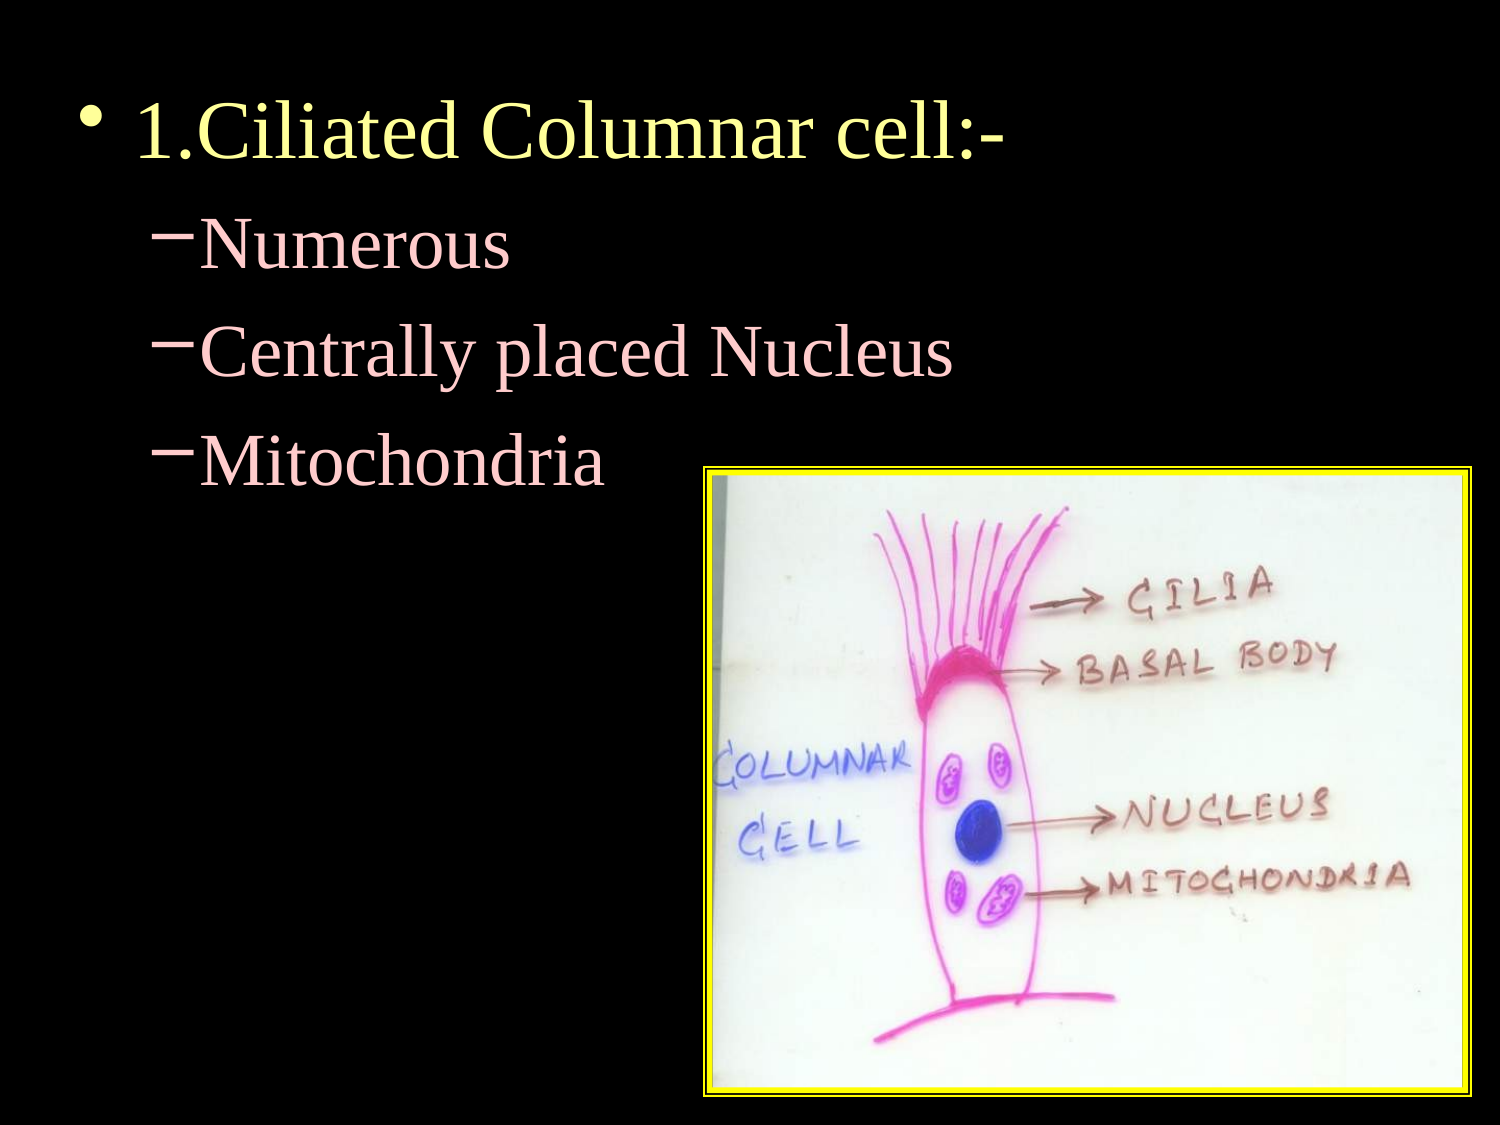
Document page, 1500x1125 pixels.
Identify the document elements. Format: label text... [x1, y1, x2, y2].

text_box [702, 465, 1473, 1098]
text_box 1.Ciliated Columnar cell:- Numerous Centrally placed Nucleus Mitochondria [75, 53, 1009, 501]
